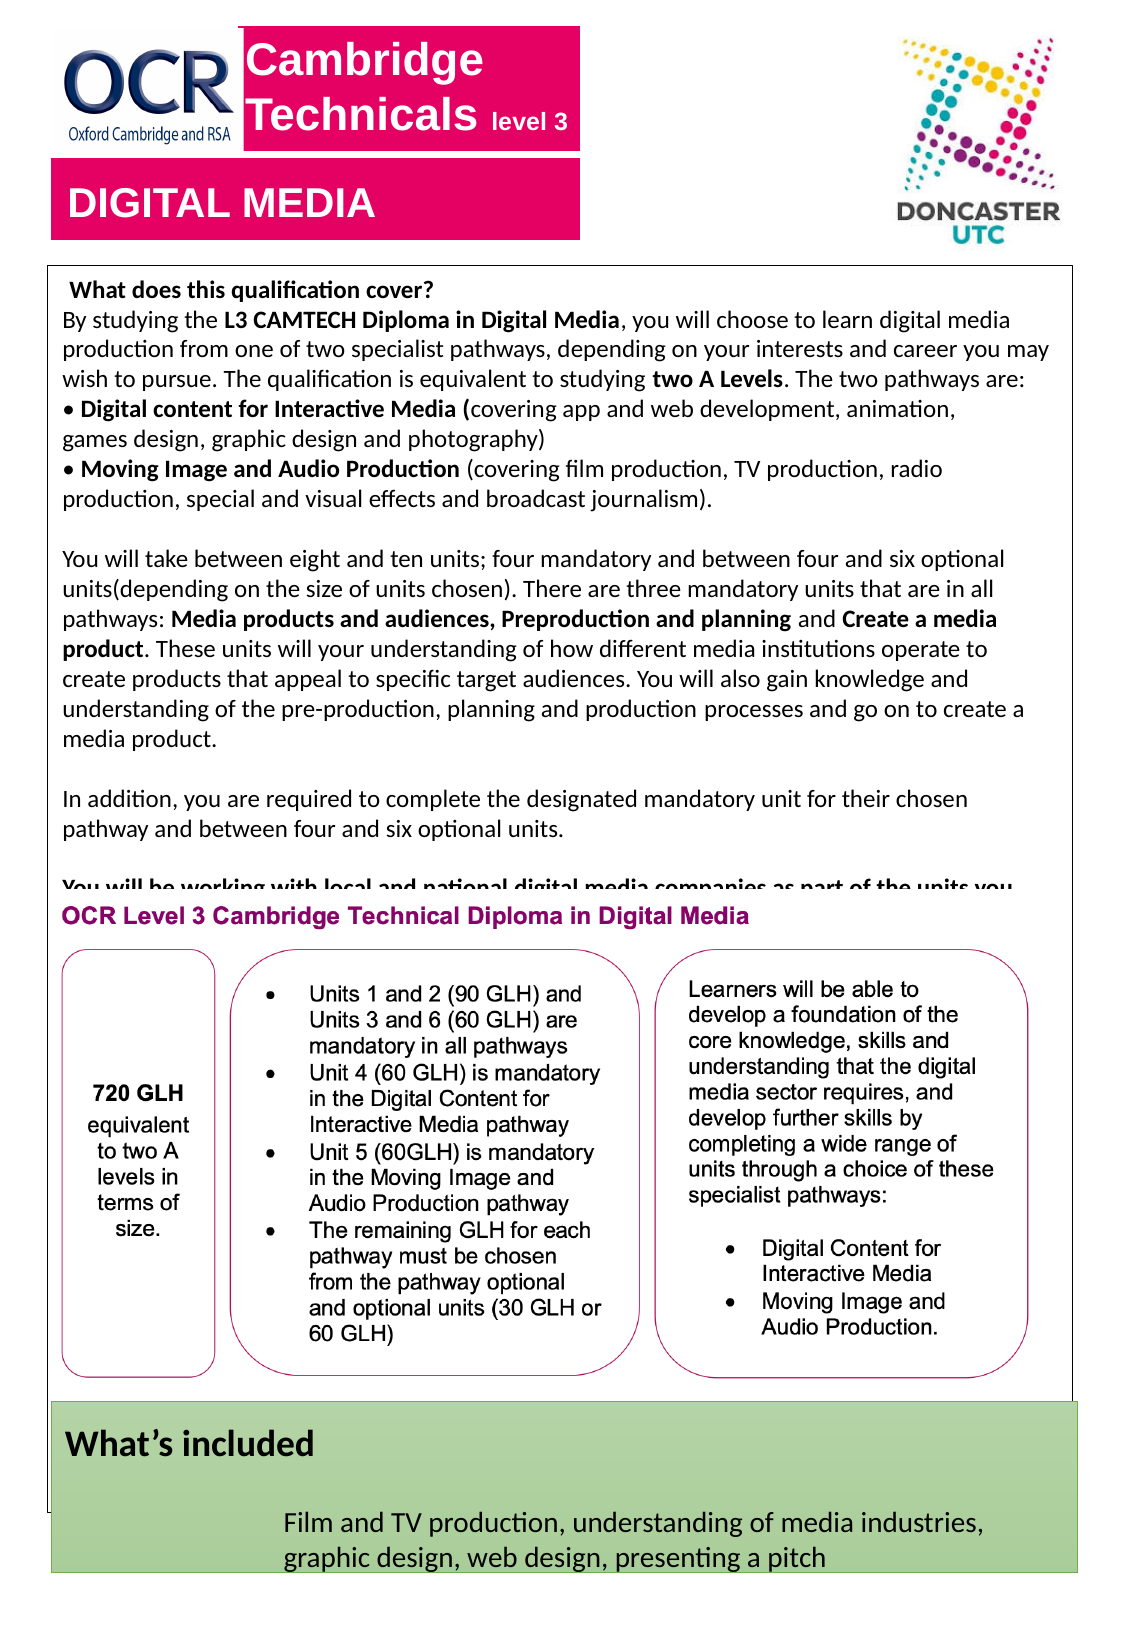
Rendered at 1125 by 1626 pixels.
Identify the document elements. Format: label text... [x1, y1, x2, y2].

text_box Cambridge Technicals level 3 [230, 22, 644, 148]
text_box What does this qualification cover? By studying the L3 CAMTECH Diploma in Digital Media, you will choose to learn digital media production from one of two specialist pathways, depending on your interests and career you may wish to pursue. The qualification is equivalent to studying two A Levels. The two pathways are: • Digital content for Interactive Media (covering app and web development, animation, games design, graphic design and photography) • Moving Image and Audio Production (covering film production, TV production, radio production, special and visual effects and broadcast journalism). You will take between eight and ten units; four mandatory and between four and six optional units(depending on the size of units chosen). There are three mandatory units that are in all pathways: Media products and audiences, Preproduction and planning and Create a media product. These units will your understanding of how different media institutions operate to create products that appeal to specific target audiences. You will also gain knowledge and understanding of the pre-production, planning and production processes and go on to create a media product. In addition, you are required to complete the designated mandatory unit for their chosen pathway and between four and six optional units. You will be working with local and national digital media companies as part of the units you study and completing employer led projects throughout the course. [47, 265, 1073, 1513]
text_box Film and TV production, understanding of media industries, graphic design, web design, presenting a pitch [268, 1495, 1045, 1581]
text_box What’s included [50, 1411, 334, 1516]
picture [54, 26, 580, 153]
picture [50, 158, 580, 240]
picture [865, 20, 1096, 252]
text_box [51, 1401, 1078, 1573]
picture [51, 888, 1041, 1386]
